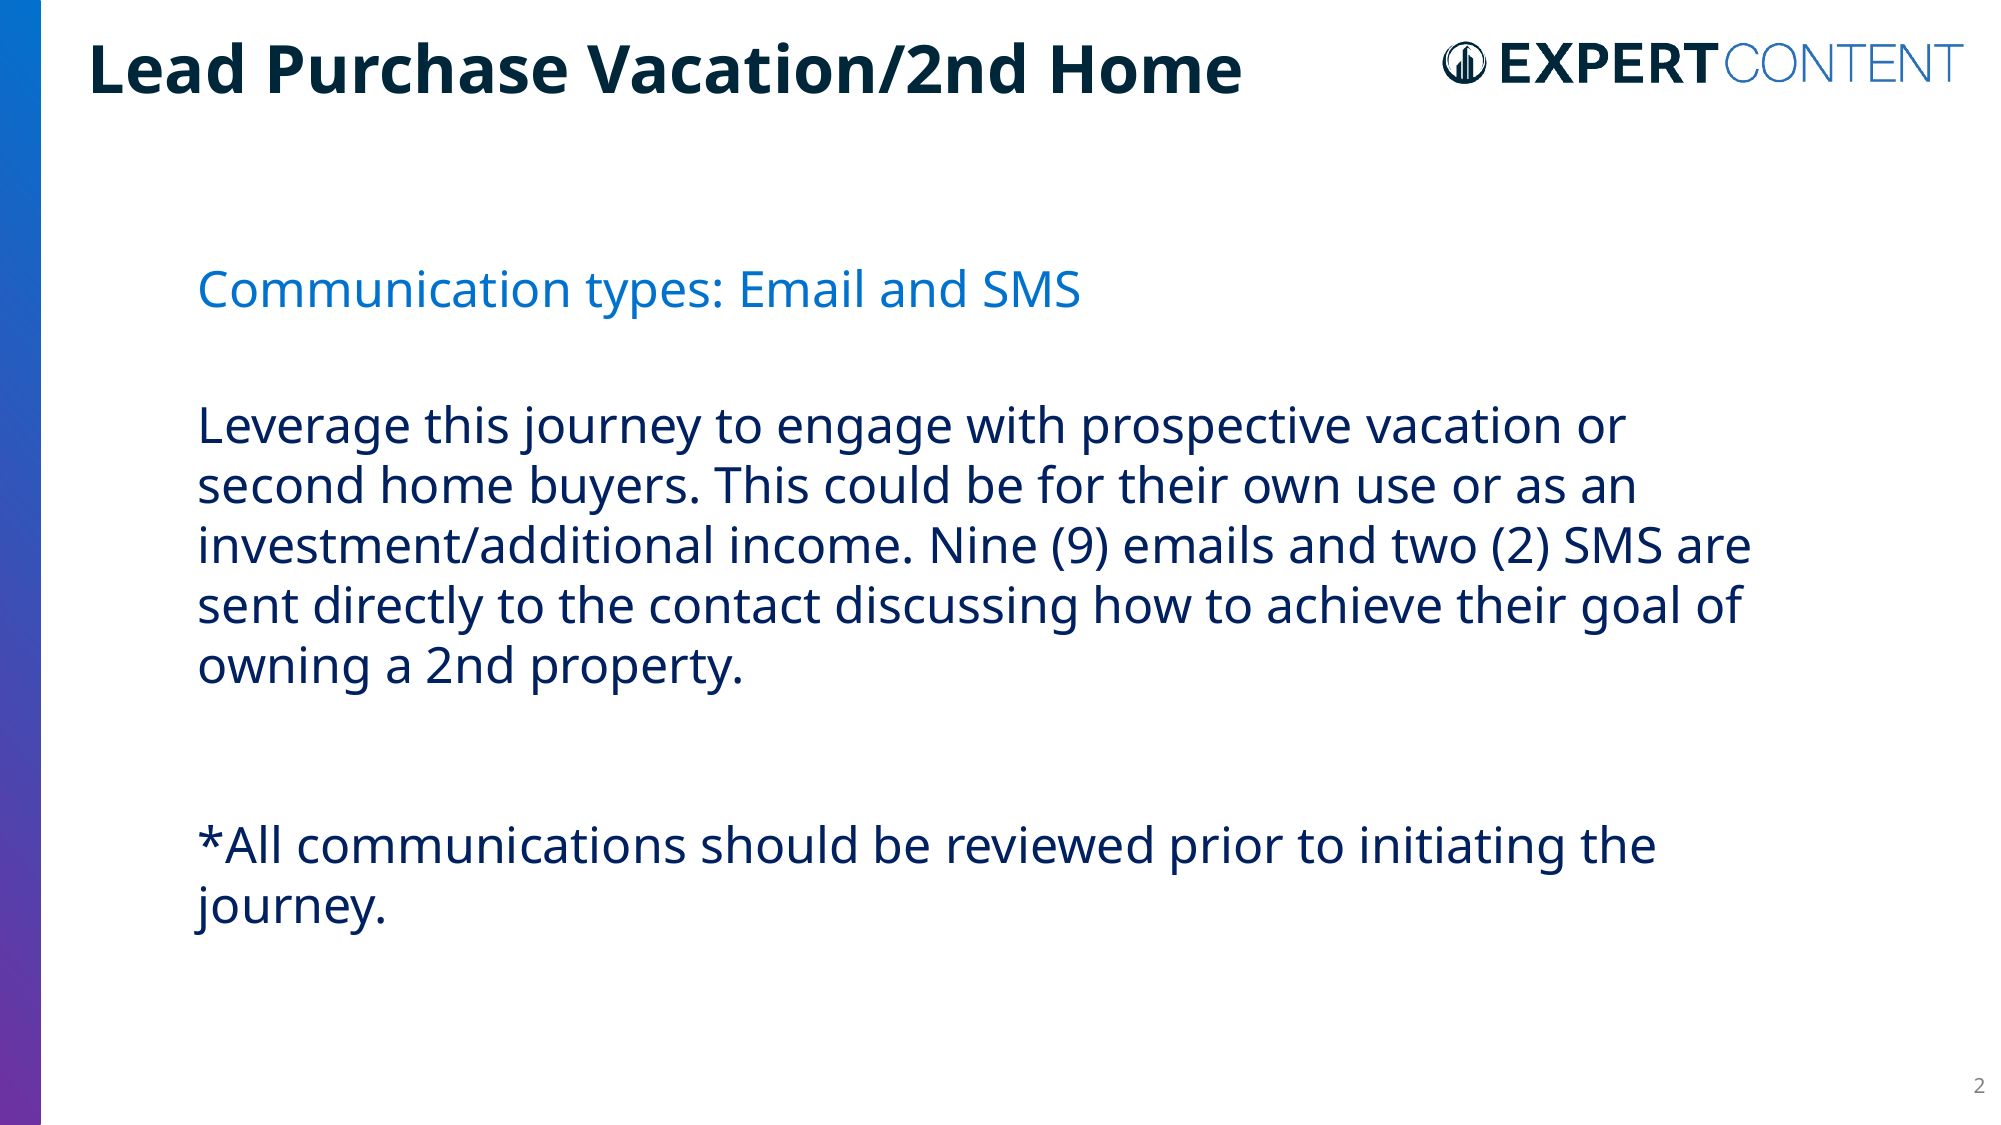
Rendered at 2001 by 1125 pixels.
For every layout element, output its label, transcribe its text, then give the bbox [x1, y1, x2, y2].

picture [1446, 45, 1484, 76]
list Communication types: Email and SMS [183, 256, 1817, 330]
text_box Lead Purchase Vacation/2nd Home [72, 21, 1707, 116]
picture [1442, 41, 1461, 58]
picture [1442, 41, 1964, 85]
list Leverage this journey to engage with prospective vacation or second home buyers. This could be for their own use or as an investment/additional income. Nine (9) emails and two (2) SMS are sent directly to the contact discussing how to achieve their goal of owning a 2nd property. *All communications should be reviewed prior to initiating the journey. [183, 385, 1817, 993]
